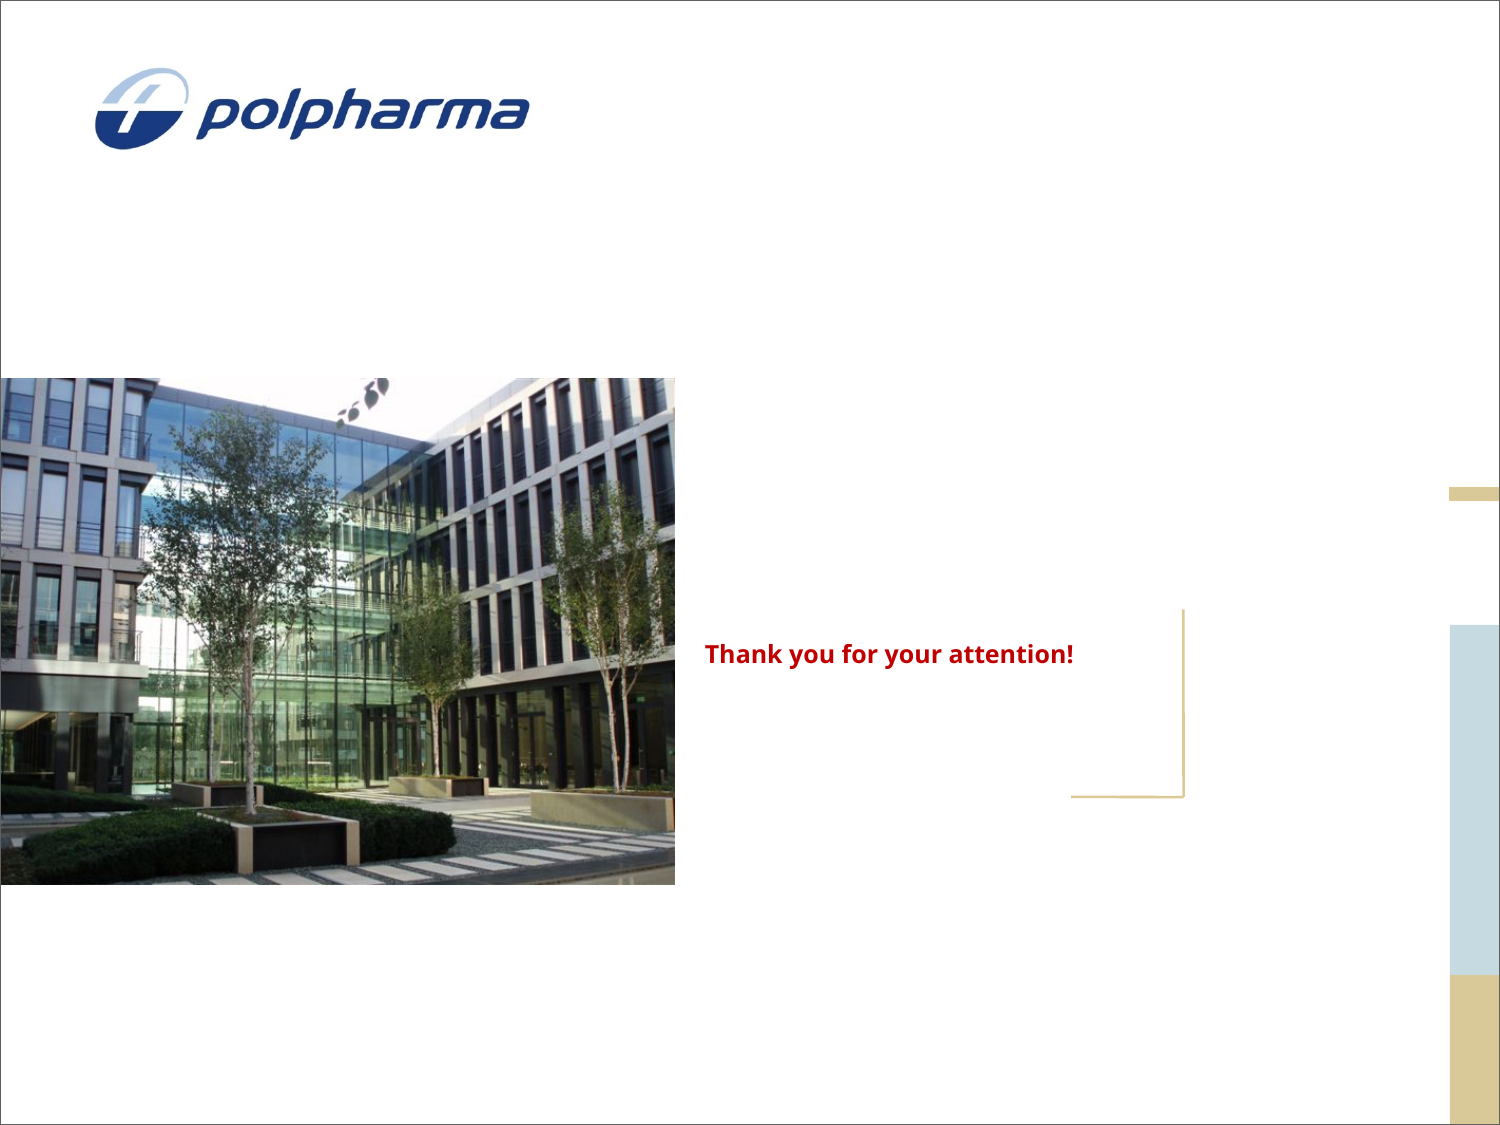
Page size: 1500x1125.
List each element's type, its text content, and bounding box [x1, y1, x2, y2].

text_box [0, 0, 1500, 1125]
text_box Thank you for your attention! [690, 631, 1180, 676]
picture [0, 377, 676, 885]
